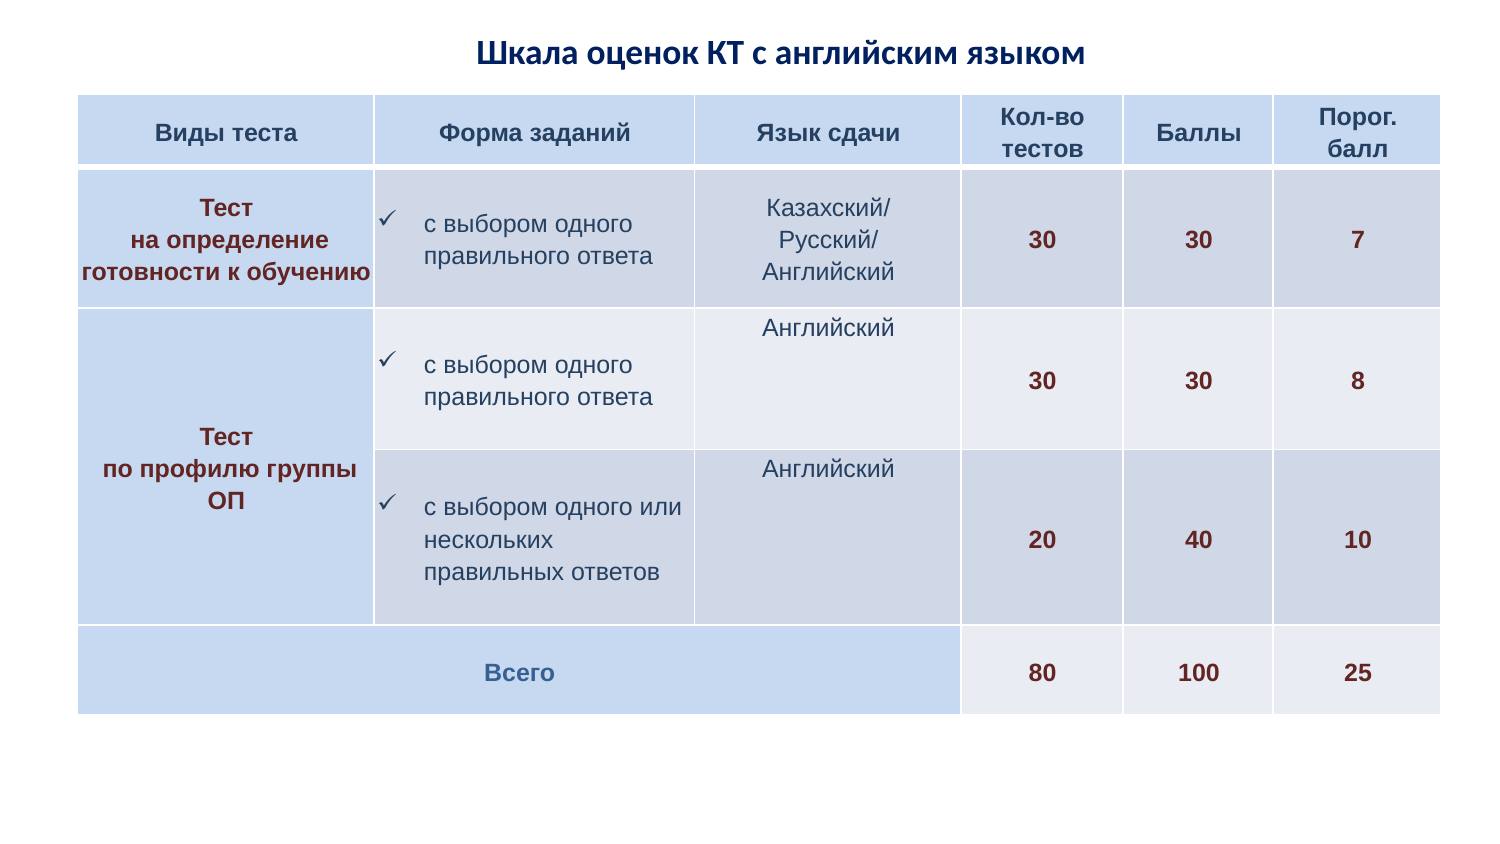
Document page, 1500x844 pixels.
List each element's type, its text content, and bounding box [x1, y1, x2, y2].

table_cell 30 [1124, 170, 1272, 307]
table_header Язык сдачи [695, 95, 960, 164]
text_box Шкала оценок КТ с английским языком [254, 23, 1260, 77]
table_header Порог. балл [1274, 95, 1440, 164]
table_cell 8 [1274, 309, 1440, 449]
table_cell 40 [1124, 450, 1272, 624]
table_header Баллы [1124, 95, 1272, 164]
table_cell с выбором одного правильного ответа [375, 309, 694, 449]
table_cell 80 [962, 626, 1122, 714]
table_cell 100 [1124, 626, 1272, 714]
table_cell 30 [962, 170, 1122, 307]
table_cell Тест на определение готовности к обучению [78, 170, 373, 307]
table_header Виды теста [78, 95, 373, 164]
table_cell 10 [1274, 450, 1440, 624]
table_cell 20 [962, 450, 1122, 624]
table_cell Английский [695, 450, 960, 624]
table_cell 30 [962, 309, 1122, 449]
table_cell с выбором одного или нескольких правильных ответов [375, 450, 694, 624]
table_cell 25 [1274, 626, 1440, 714]
table_cell 30 [1124, 309, 1272, 449]
table_cell Всего [78, 626, 960, 714]
table_cell с выбором одного правильного ответа [375, 170, 694, 307]
table_cell Тест по профилю группы ОП [78, 309, 373, 624]
table_cell Английский [695, 309, 960, 449]
table_cell 7 [1274, 170, 1440, 307]
table_header Кол-во тестов [962, 95, 1122, 164]
table_cell Казахский/ Русский/ Английский [695, 170, 960, 307]
table_header Форма заданий [375, 95, 694, 164]
